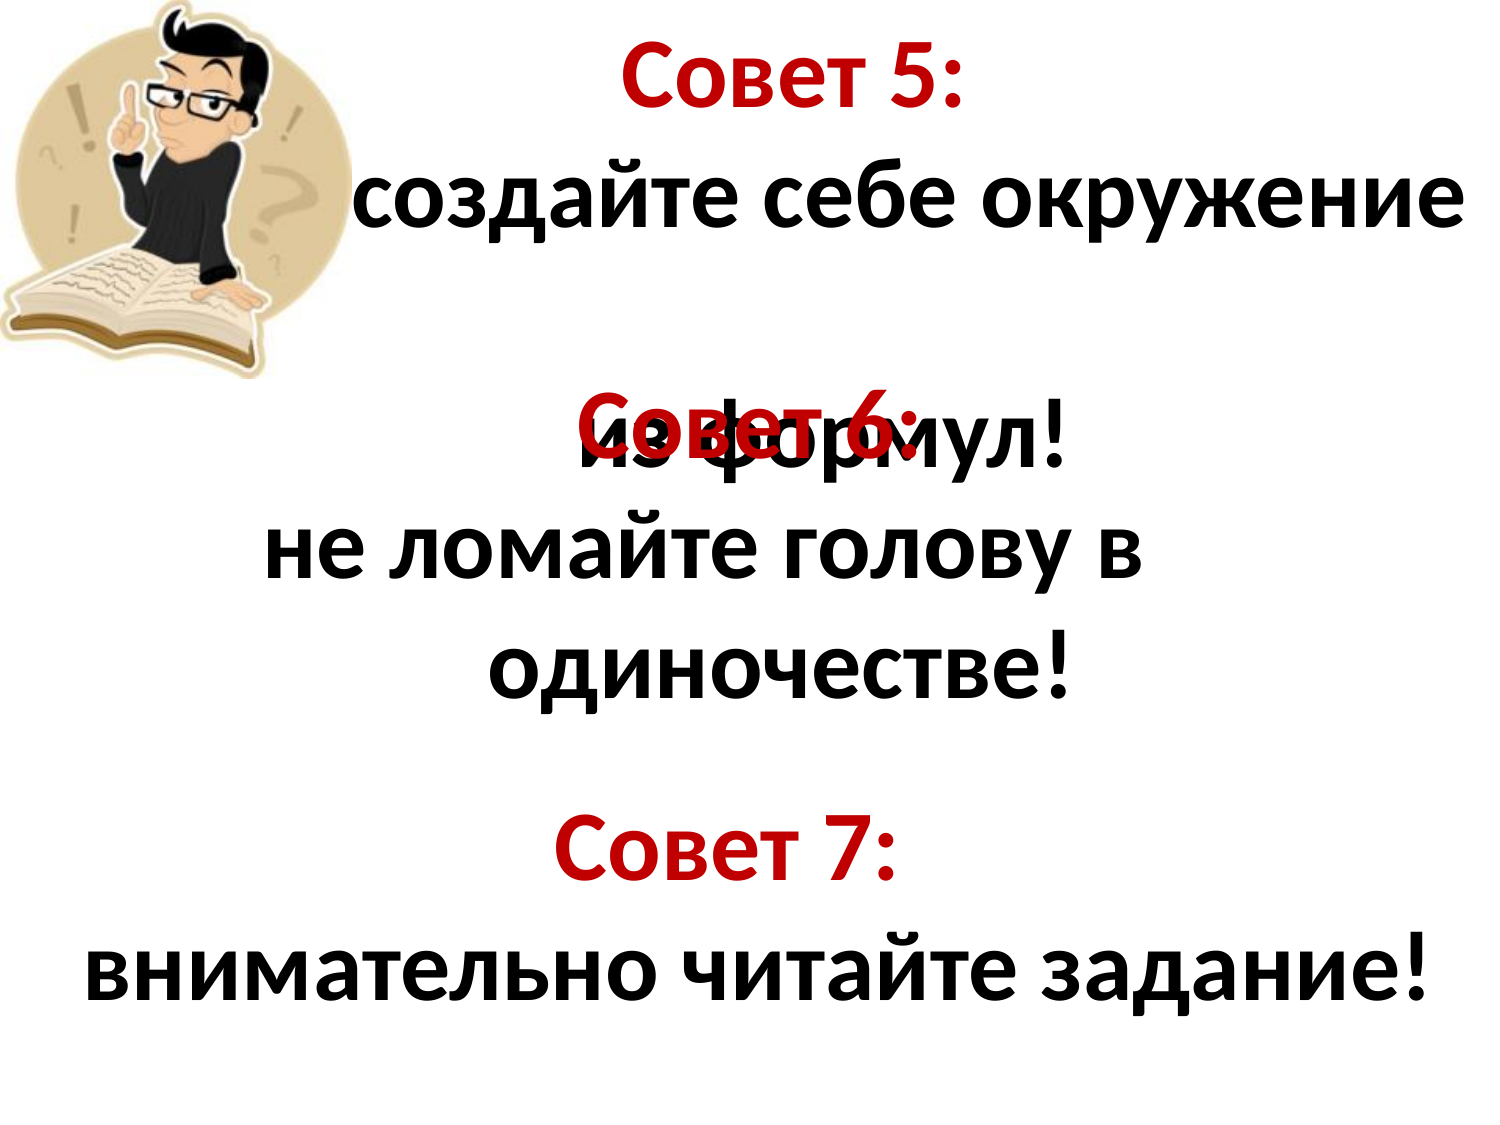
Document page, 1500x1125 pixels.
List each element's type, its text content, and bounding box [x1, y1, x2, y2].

text_box Совет 5: создайте себе окружение из формул! [352, 0, 1500, 196]
text_box Совет 6: не ломайте голову в одиночестве! [0, 351, 1500, 657]
text_box Совет 7: внимательно читайте задание! [0, 773, 1500, 979]
picture [0, 0, 352, 379]
